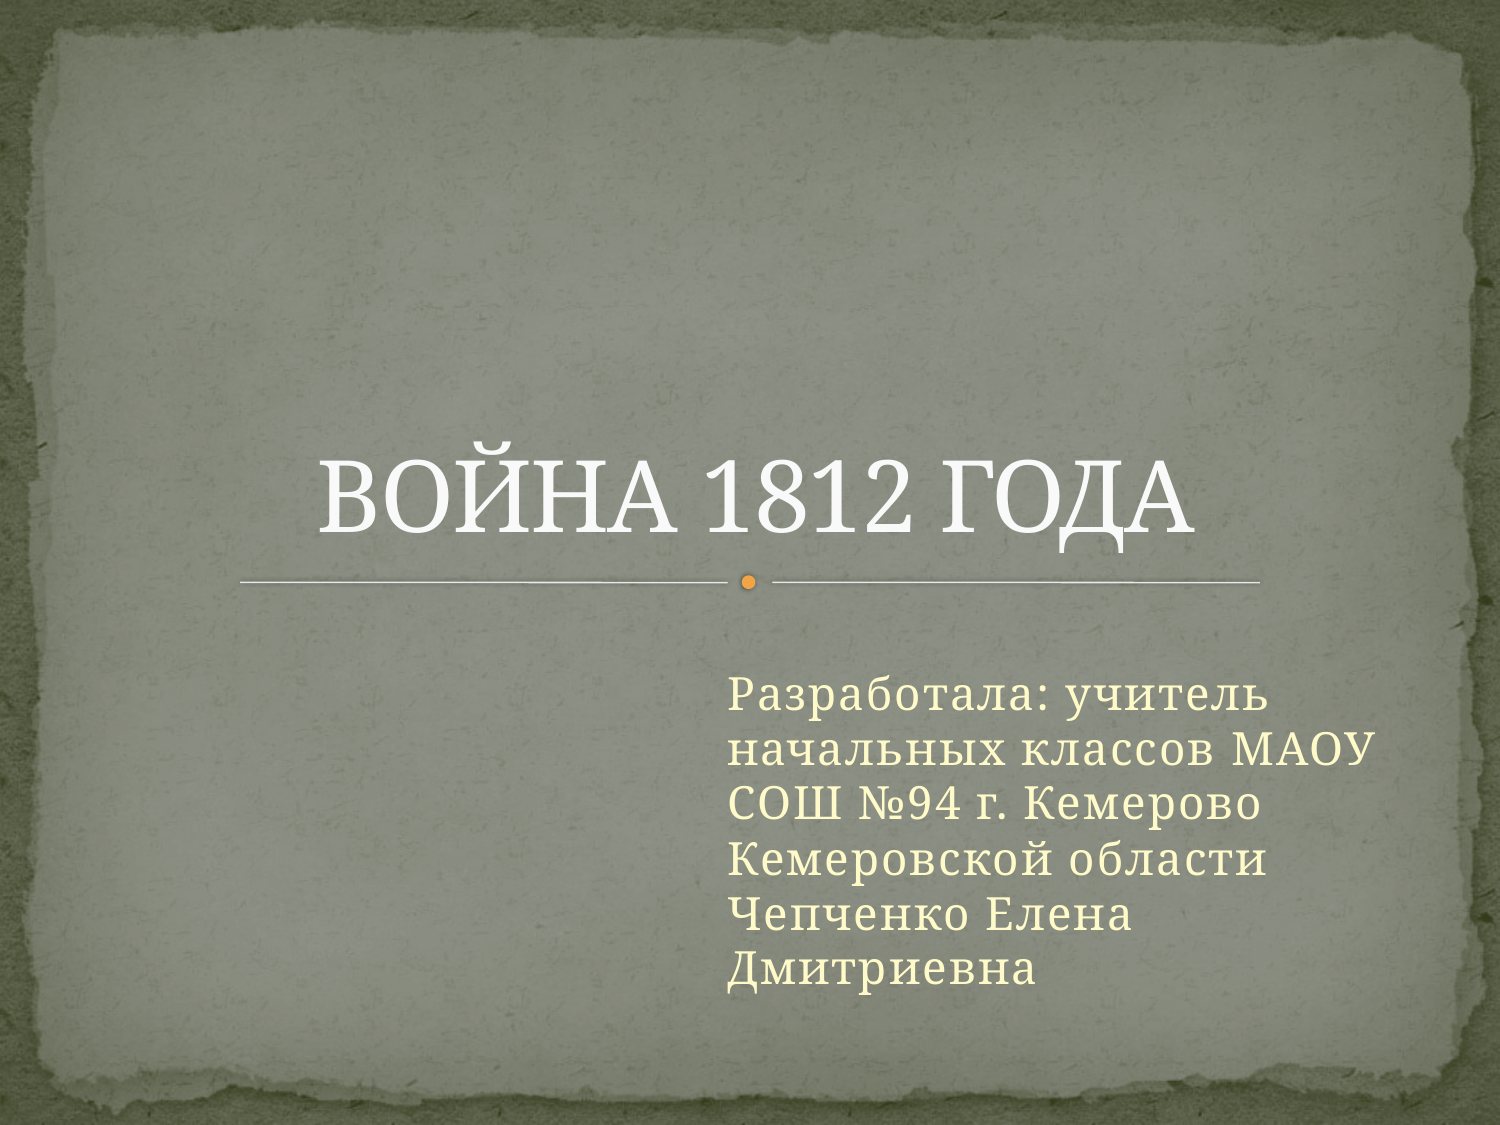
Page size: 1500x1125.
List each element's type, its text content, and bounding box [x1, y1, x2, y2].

subtitle Разработала: учитель начальных классов МАОУ СОШ №94 г. Кемерово Кемеровской области Чепченко Елена Дмитриевна [712, 656, 1438, 925]
title ВОЙНА 1812 ГОДА [74, 235, 1438, 561]
